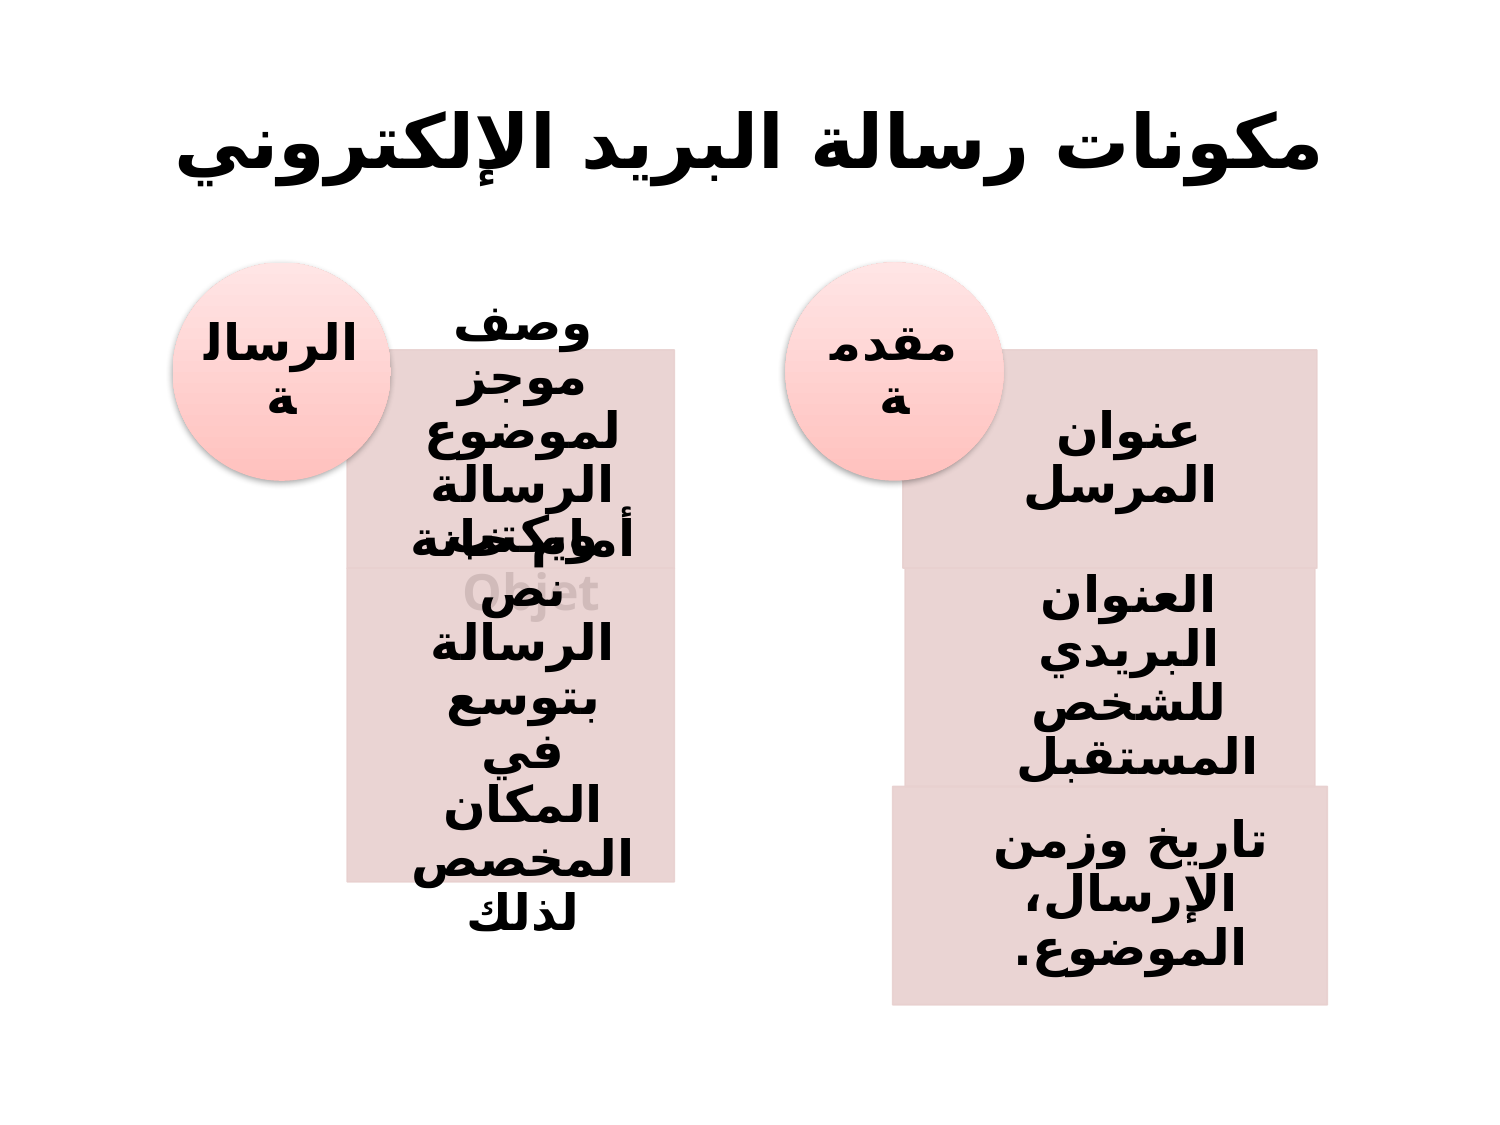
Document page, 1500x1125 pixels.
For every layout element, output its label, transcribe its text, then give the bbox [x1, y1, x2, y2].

title مكونات رسالة البريد الإلكتروني [75, 45, 1425, 233]
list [74, 262, 1426, 1006]
